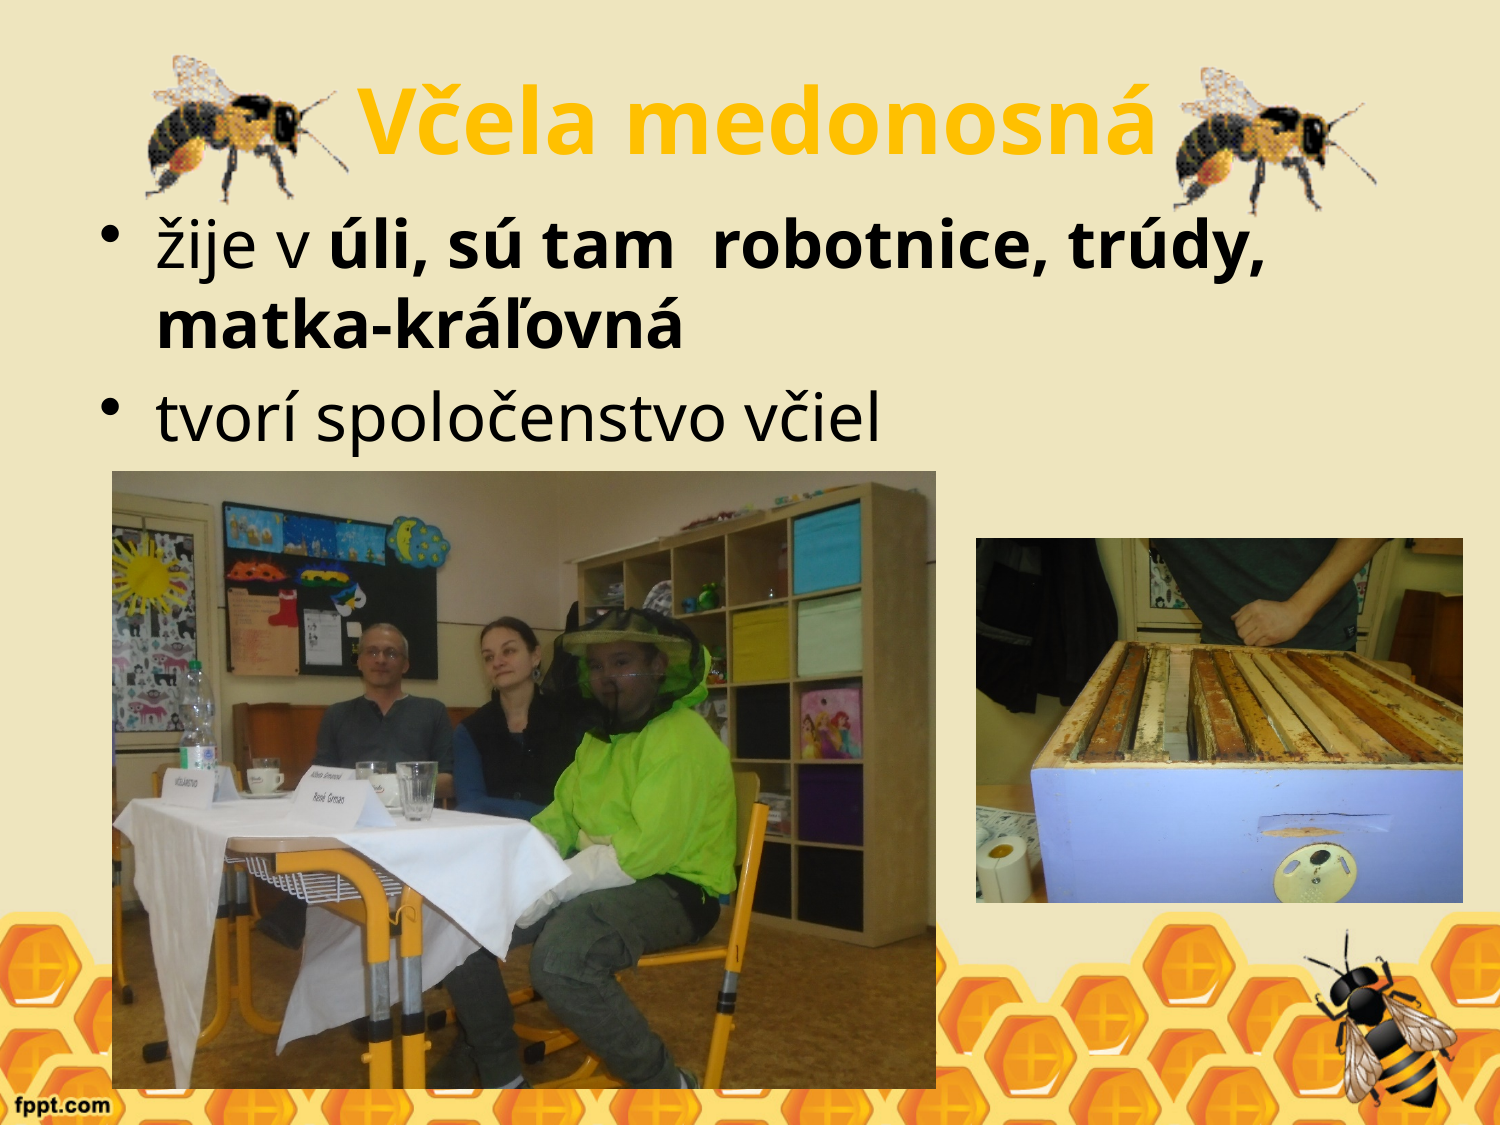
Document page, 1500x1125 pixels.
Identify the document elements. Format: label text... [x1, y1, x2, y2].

title Včela medonosná [83, 23, 1435, 193]
list žije v úli, sú tam robotnice, trúdy, matka-kráľovná tvorí spoločenstvo včiel [83, 193, 1435, 937]
picture [0, 0, 1500, 1125]
